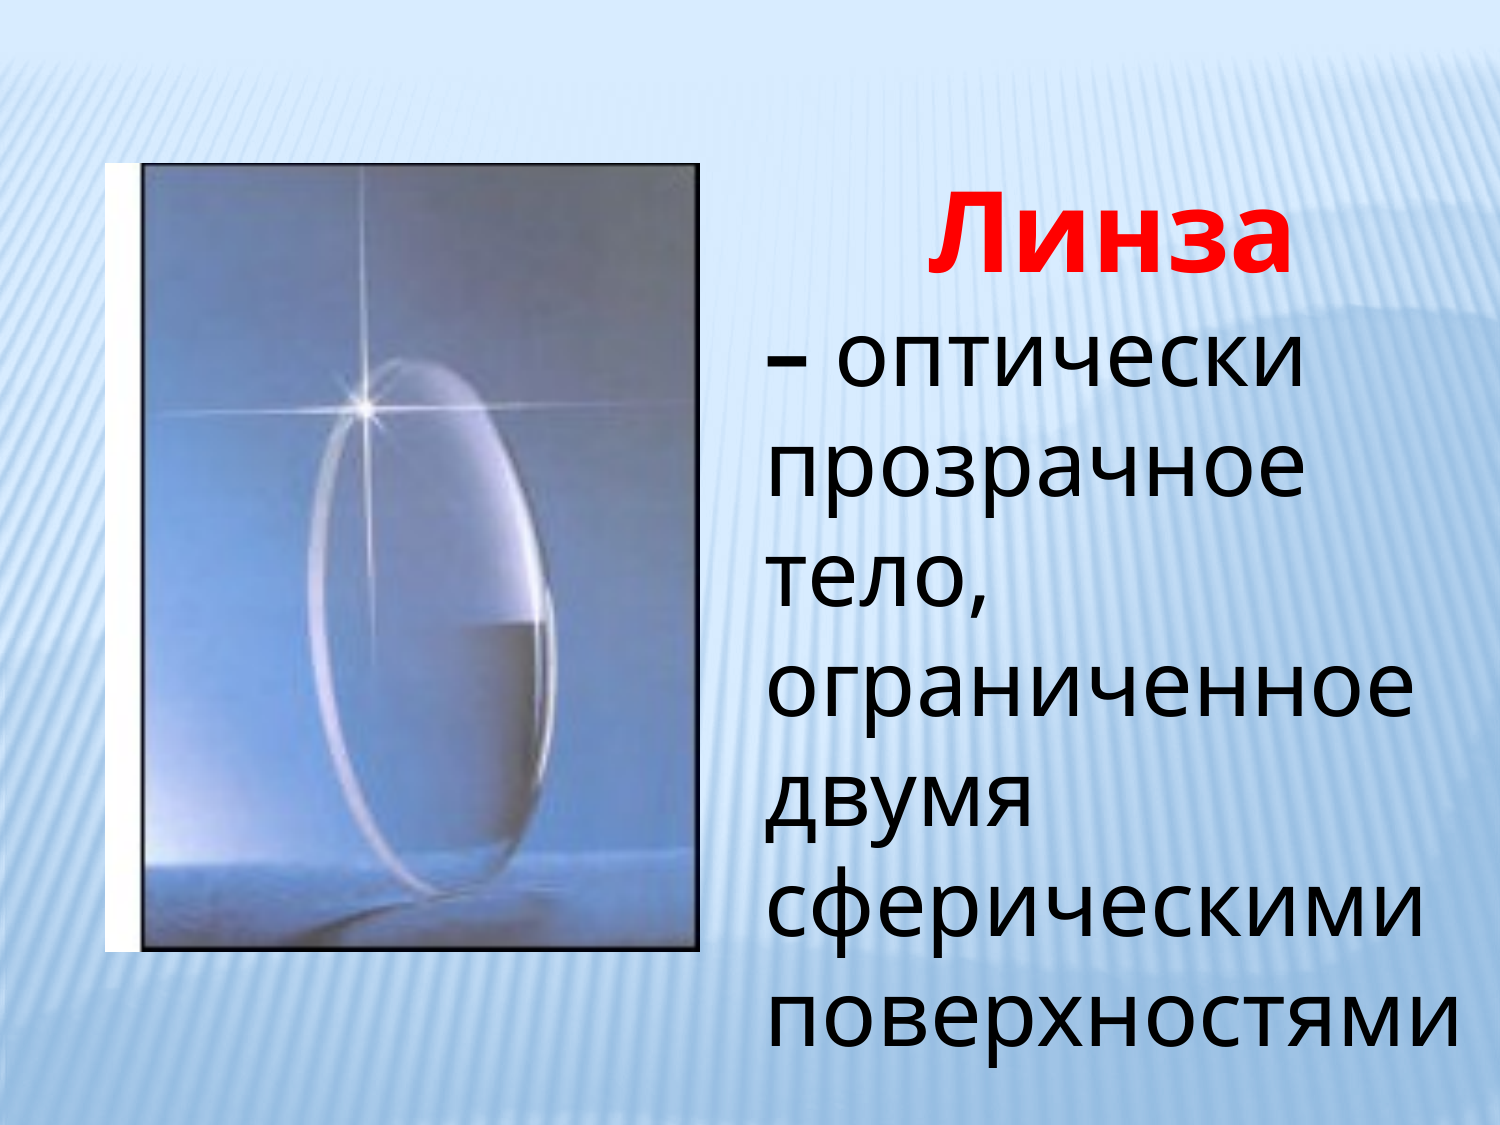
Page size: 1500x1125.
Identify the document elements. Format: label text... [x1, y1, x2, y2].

text_box Линза – оптически прозрачное тело, ограниченное двумя сферическими поверхностями [749, 152, 1500, 1072]
picture [105, 163, 701, 952]
